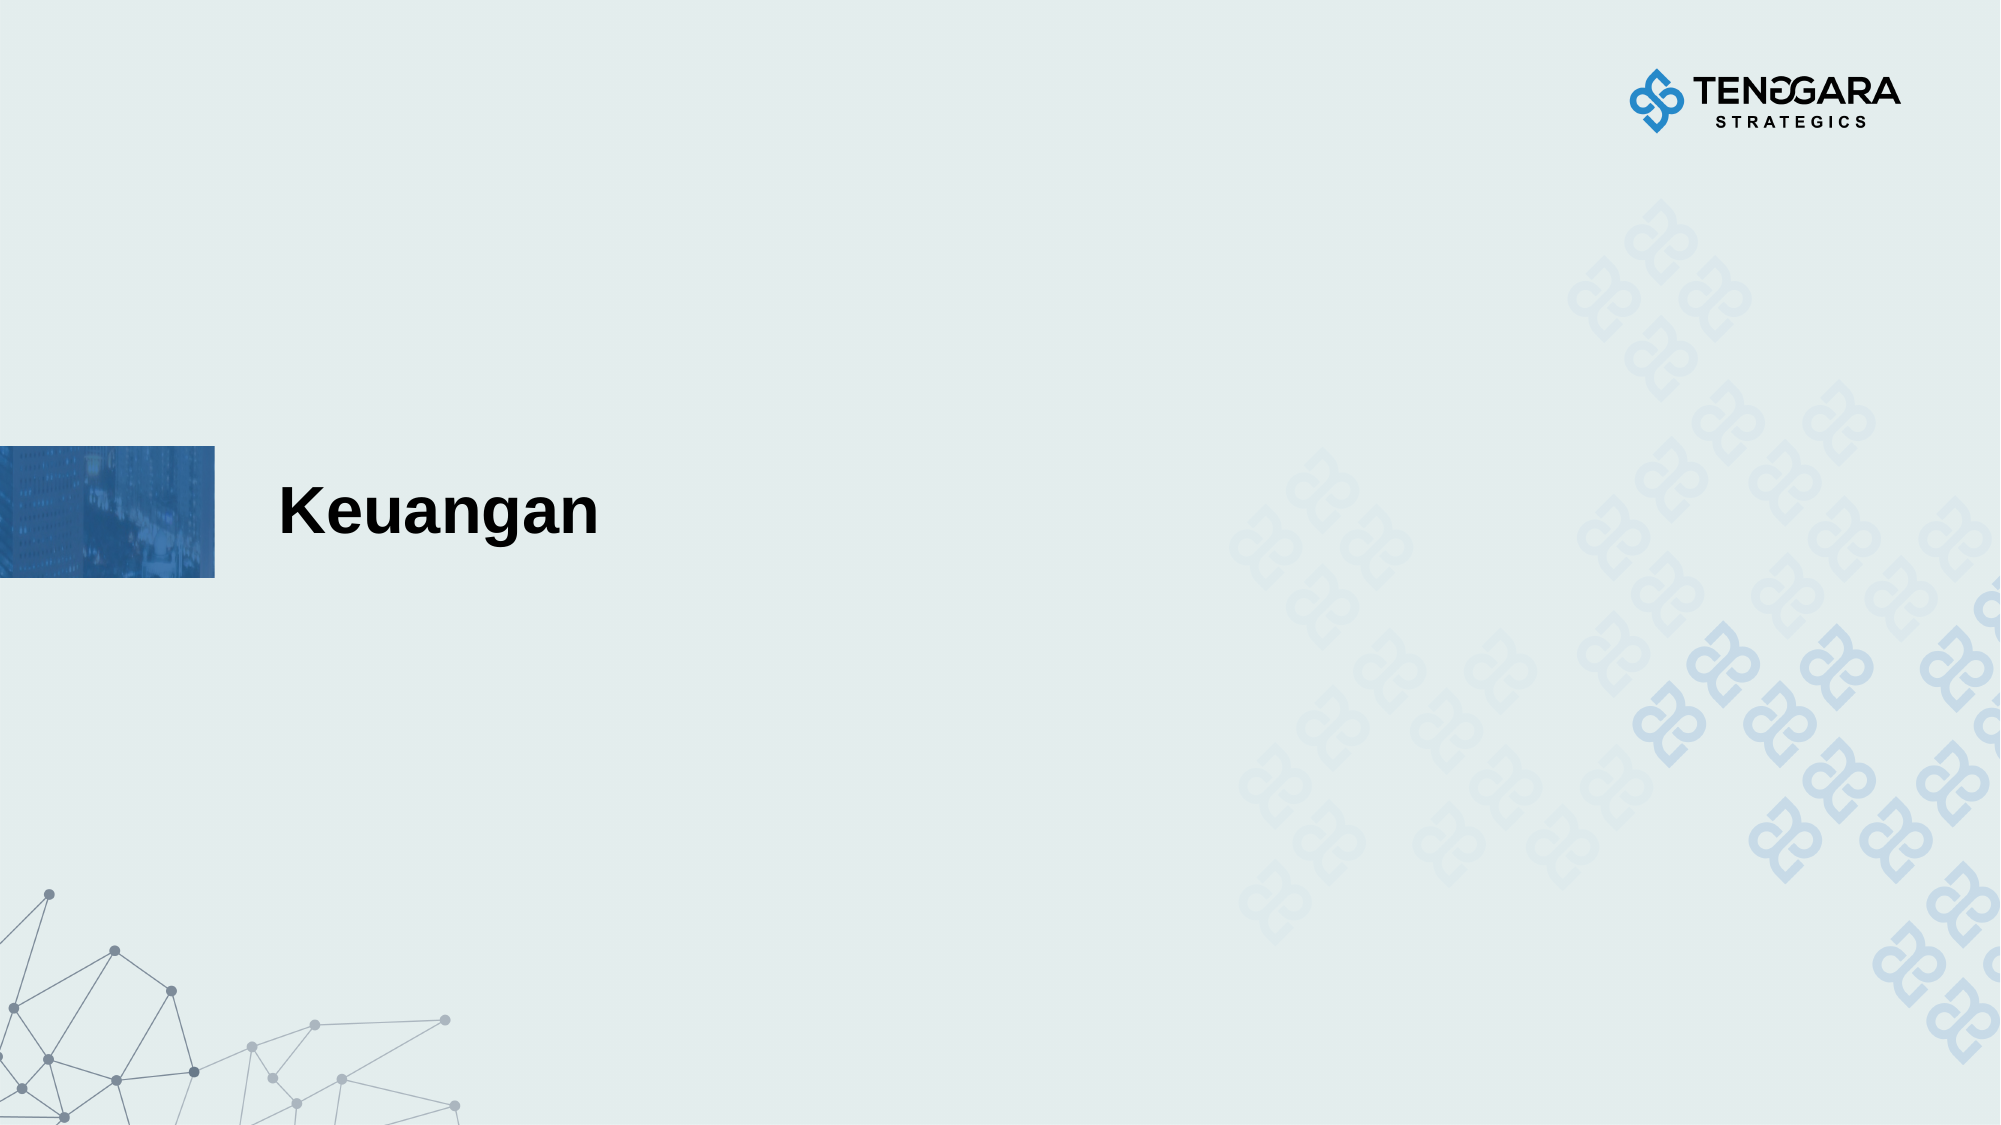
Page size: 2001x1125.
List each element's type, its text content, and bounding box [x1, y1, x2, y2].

title Keuangan [263, 403, 1911, 621]
picture [0, 0, 2001, 1125]
